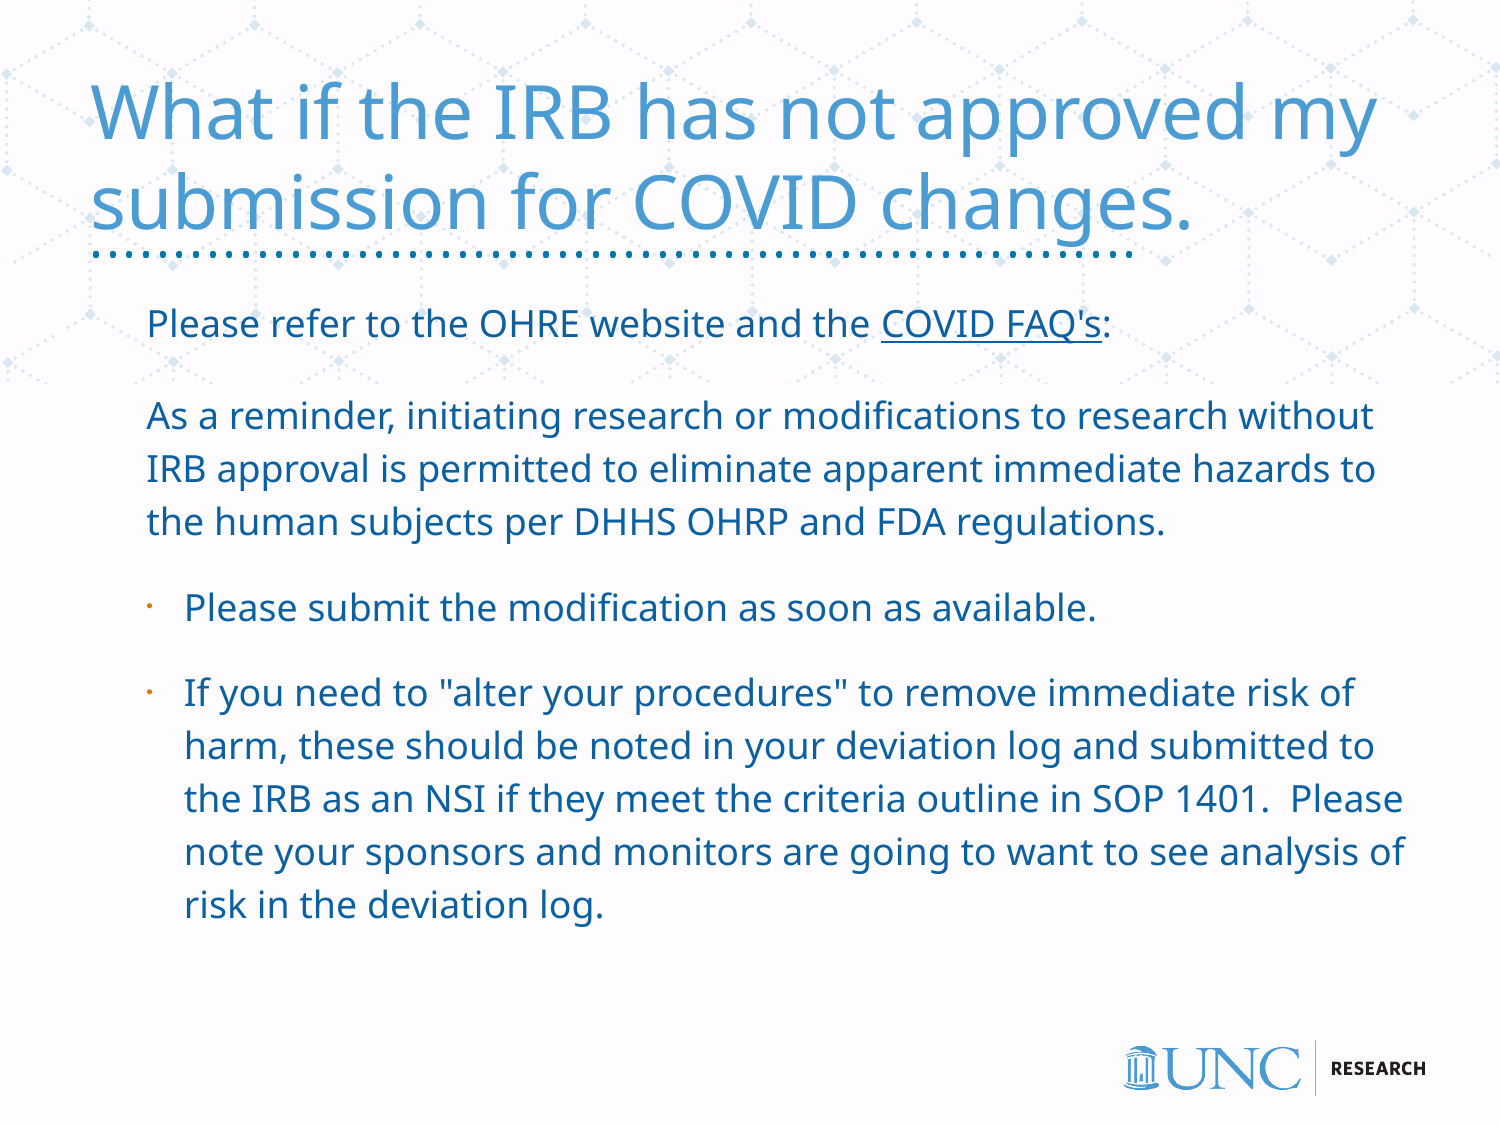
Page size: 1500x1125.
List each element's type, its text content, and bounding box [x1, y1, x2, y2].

title What if the IRB has not approved my submission for COVID changes. [75, 45, 1425, 253]
picture [1124, 1040, 1425, 1096]
list Please refer to the OHRE website and the COVID FAQ's: As a reminder, initiating research or modifications to research without IRB approval is permitted to eliminate apparent immediate hazards to the human subjects per DHHS OHRP and FDA regulations. Please submit the modification as soon as available. If you need to "alter your procedures" to remove immediate risk of harm, these should be noted in your deviation log and submitted to the IRB as an NSI if they meet the criteria outline in SOP 1401. Please note your sponsors and monitors are going to want to see analysis of risk in the deviation log. [75, 283, 1425, 1014]
picture [0, 0, 1500, 384]
